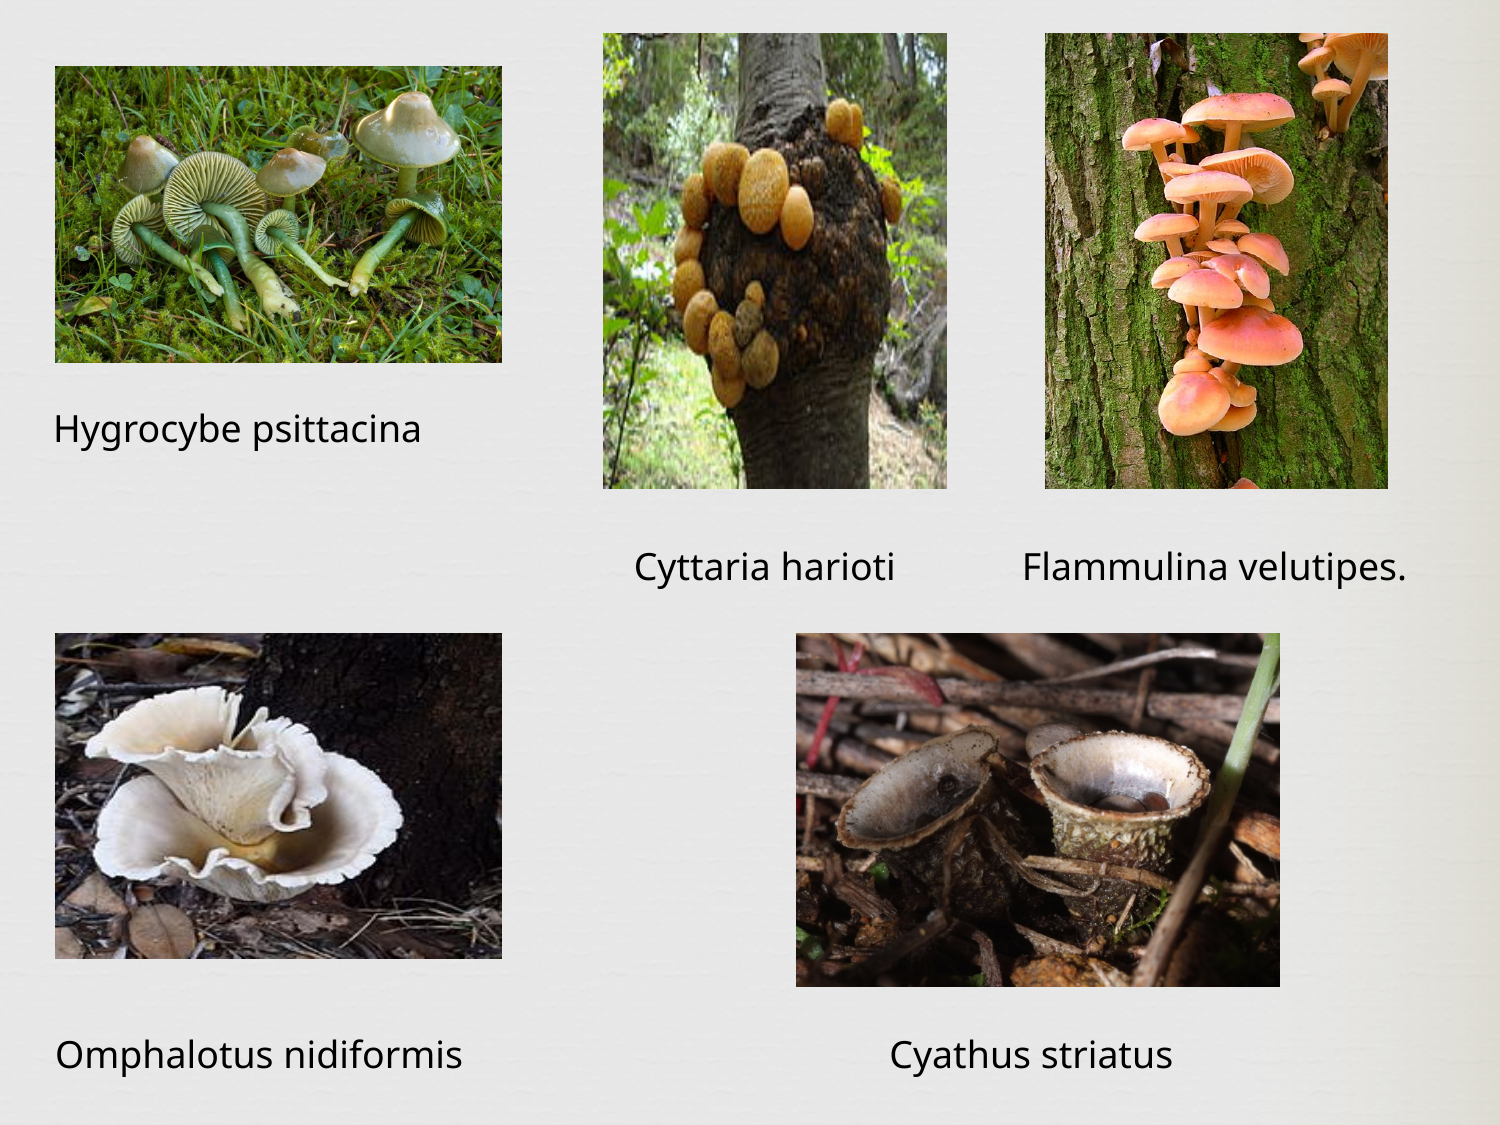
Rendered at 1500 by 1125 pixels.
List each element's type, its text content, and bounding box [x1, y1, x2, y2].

picture [54, 66, 503, 364]
picture [54, 633, 503, 959]
picture [602, 32, 948, 490]
picture [1045, 32, 1388, 490]
text_box Cyathus striatus [874, 1023, 1211, 1083]
text_box Flammulina velutipes. [1007, 535, 1452, 596]
text_box Hygrocybe psittacina [38, 397, 466, 457]
text_box Cyttaria harioti [618, 535, 932, 596]
text_box Omphalotus nidiformis [40, 1023, 496, 1083]
picture [796, 633, 1280, 988]
